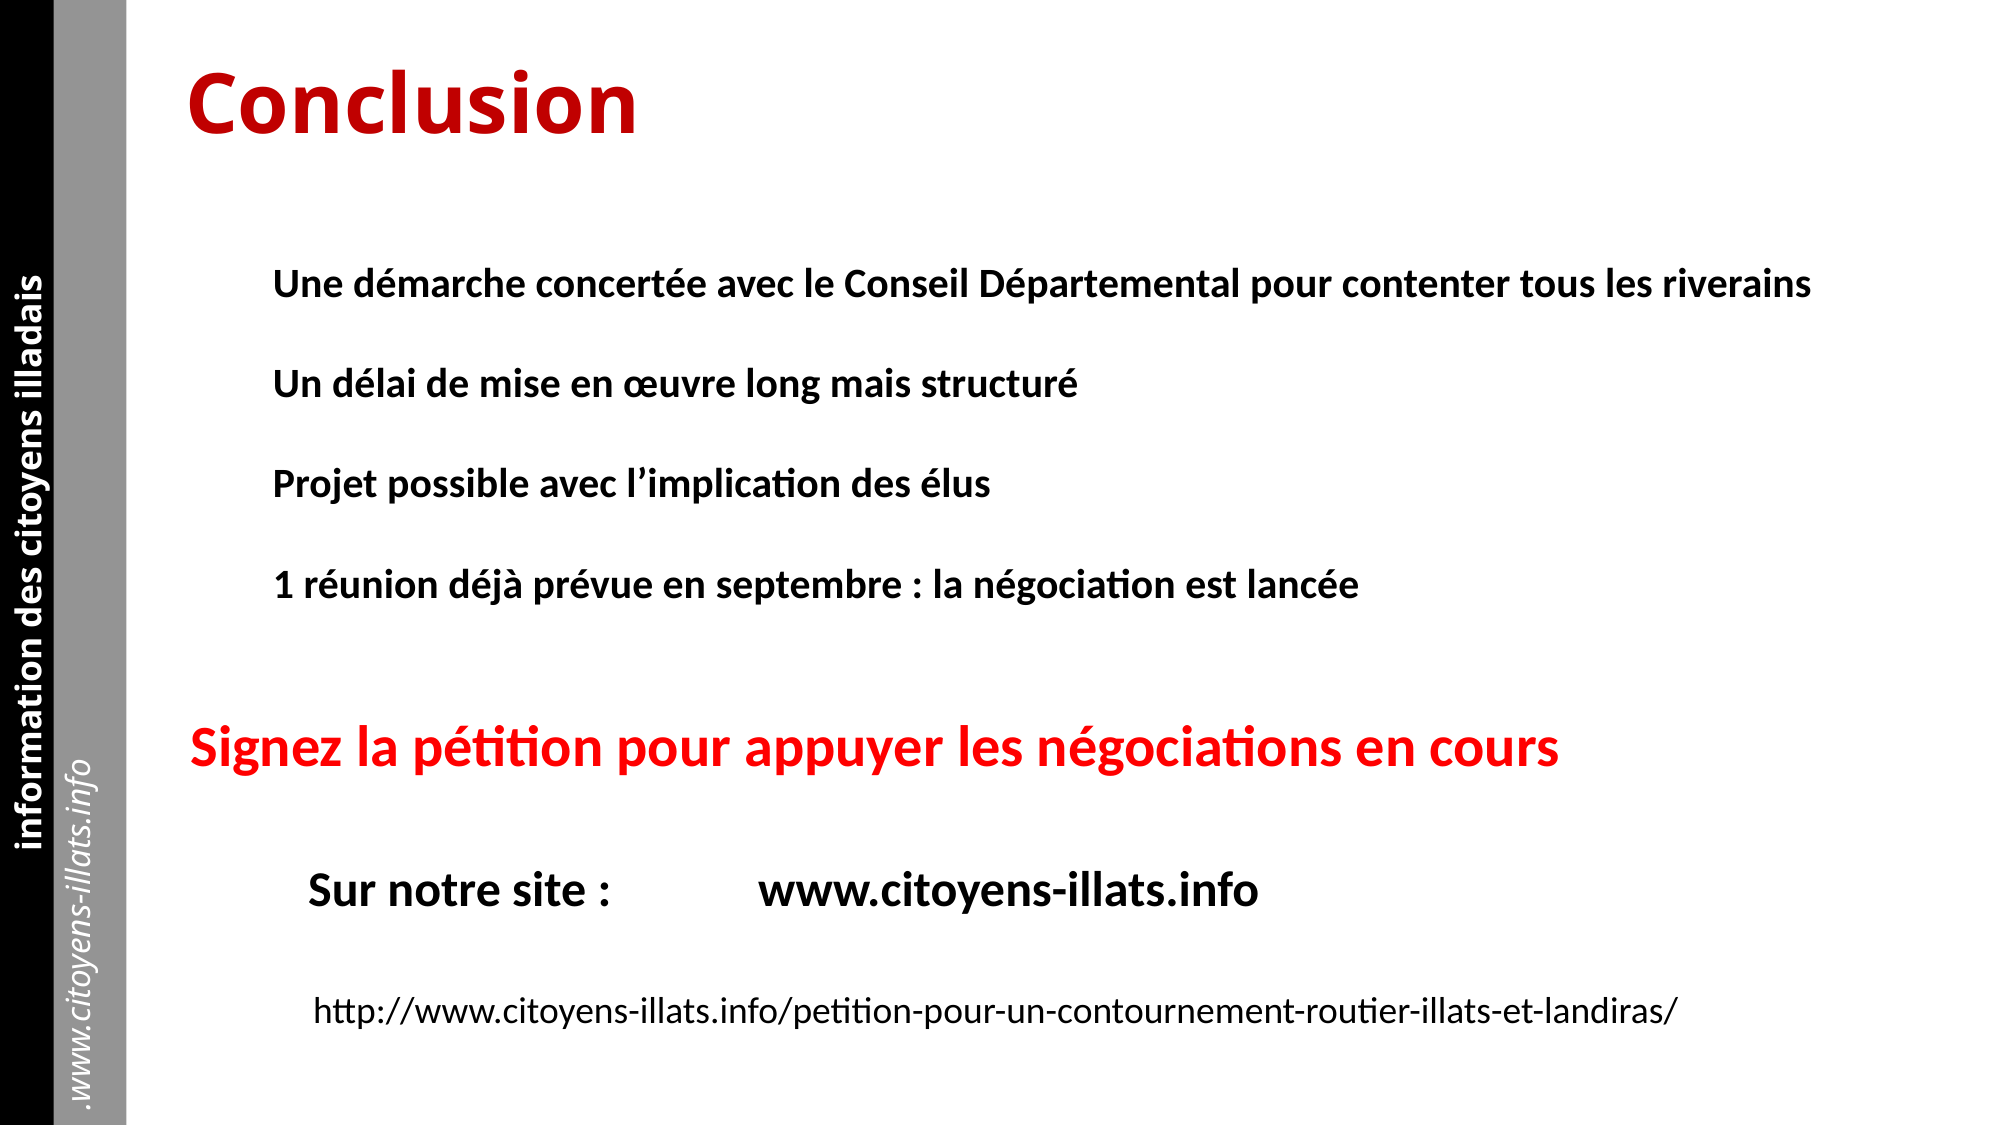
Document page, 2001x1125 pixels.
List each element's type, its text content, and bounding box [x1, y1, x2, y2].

text_box Sur notre site : www.citoyens-illats.info [293, 849, 1275, 925]
text_box http://www.citoyens-illats.info/petition-pour-un-contournement-routier-illats-et-landiras/ [298, 978, 1695, 1038]
text_box Une démarche concertée avec le Conseil Départemental pour contenter tous les riverains Un délai de mise en œuvre long mais structuré Projet possible avec l’implication des élus 1 réunion déjà prévue en septembre : la négociation est lancée [258, 248, 1841, 664]
text_box Conclusion [169, 0, 1895, 216]
text_box Signez la pétition pour appuyer les négociations en cours [175, 701, 1575, 786]
